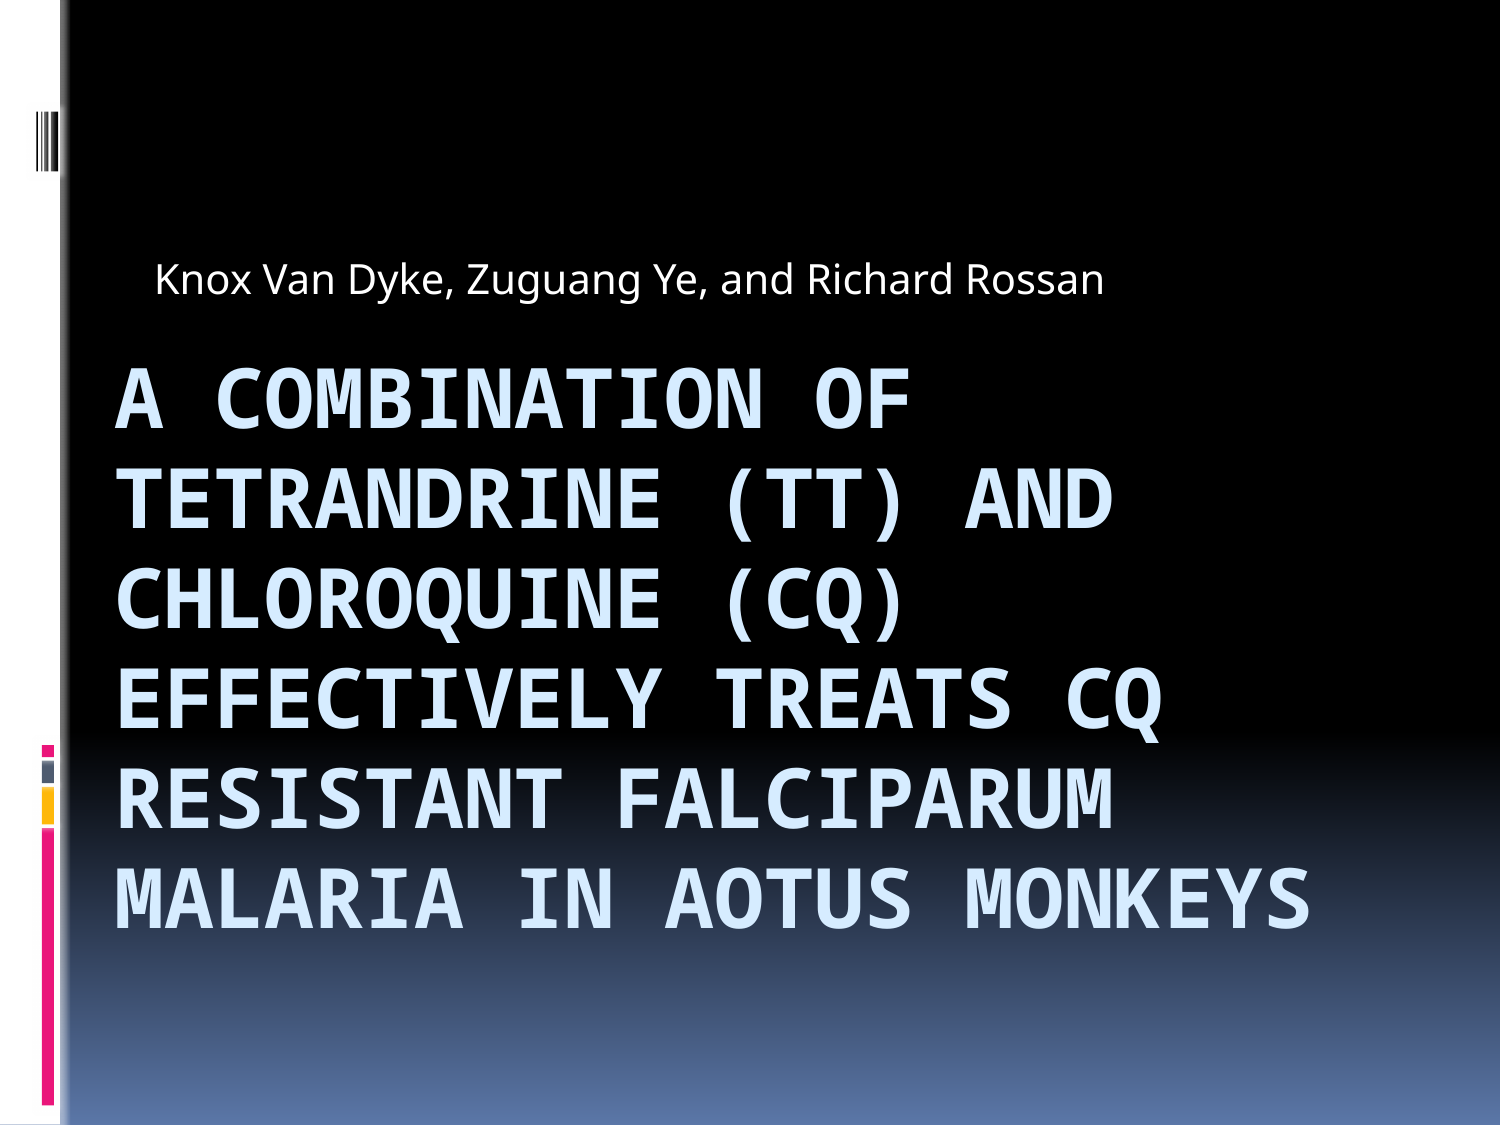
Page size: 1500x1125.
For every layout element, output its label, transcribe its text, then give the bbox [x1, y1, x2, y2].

subtitle Knox Van Dyke, Zuguang Ye, and Richard Rossan [137, 62, 1413, 310]
title A COMBINATION OF TETRANDRINE (tt) AND Chloroquine (CQ) effectively treats cQ resistant falciparum malaria in aotus monkeys [99, 337, 1375, 662]
